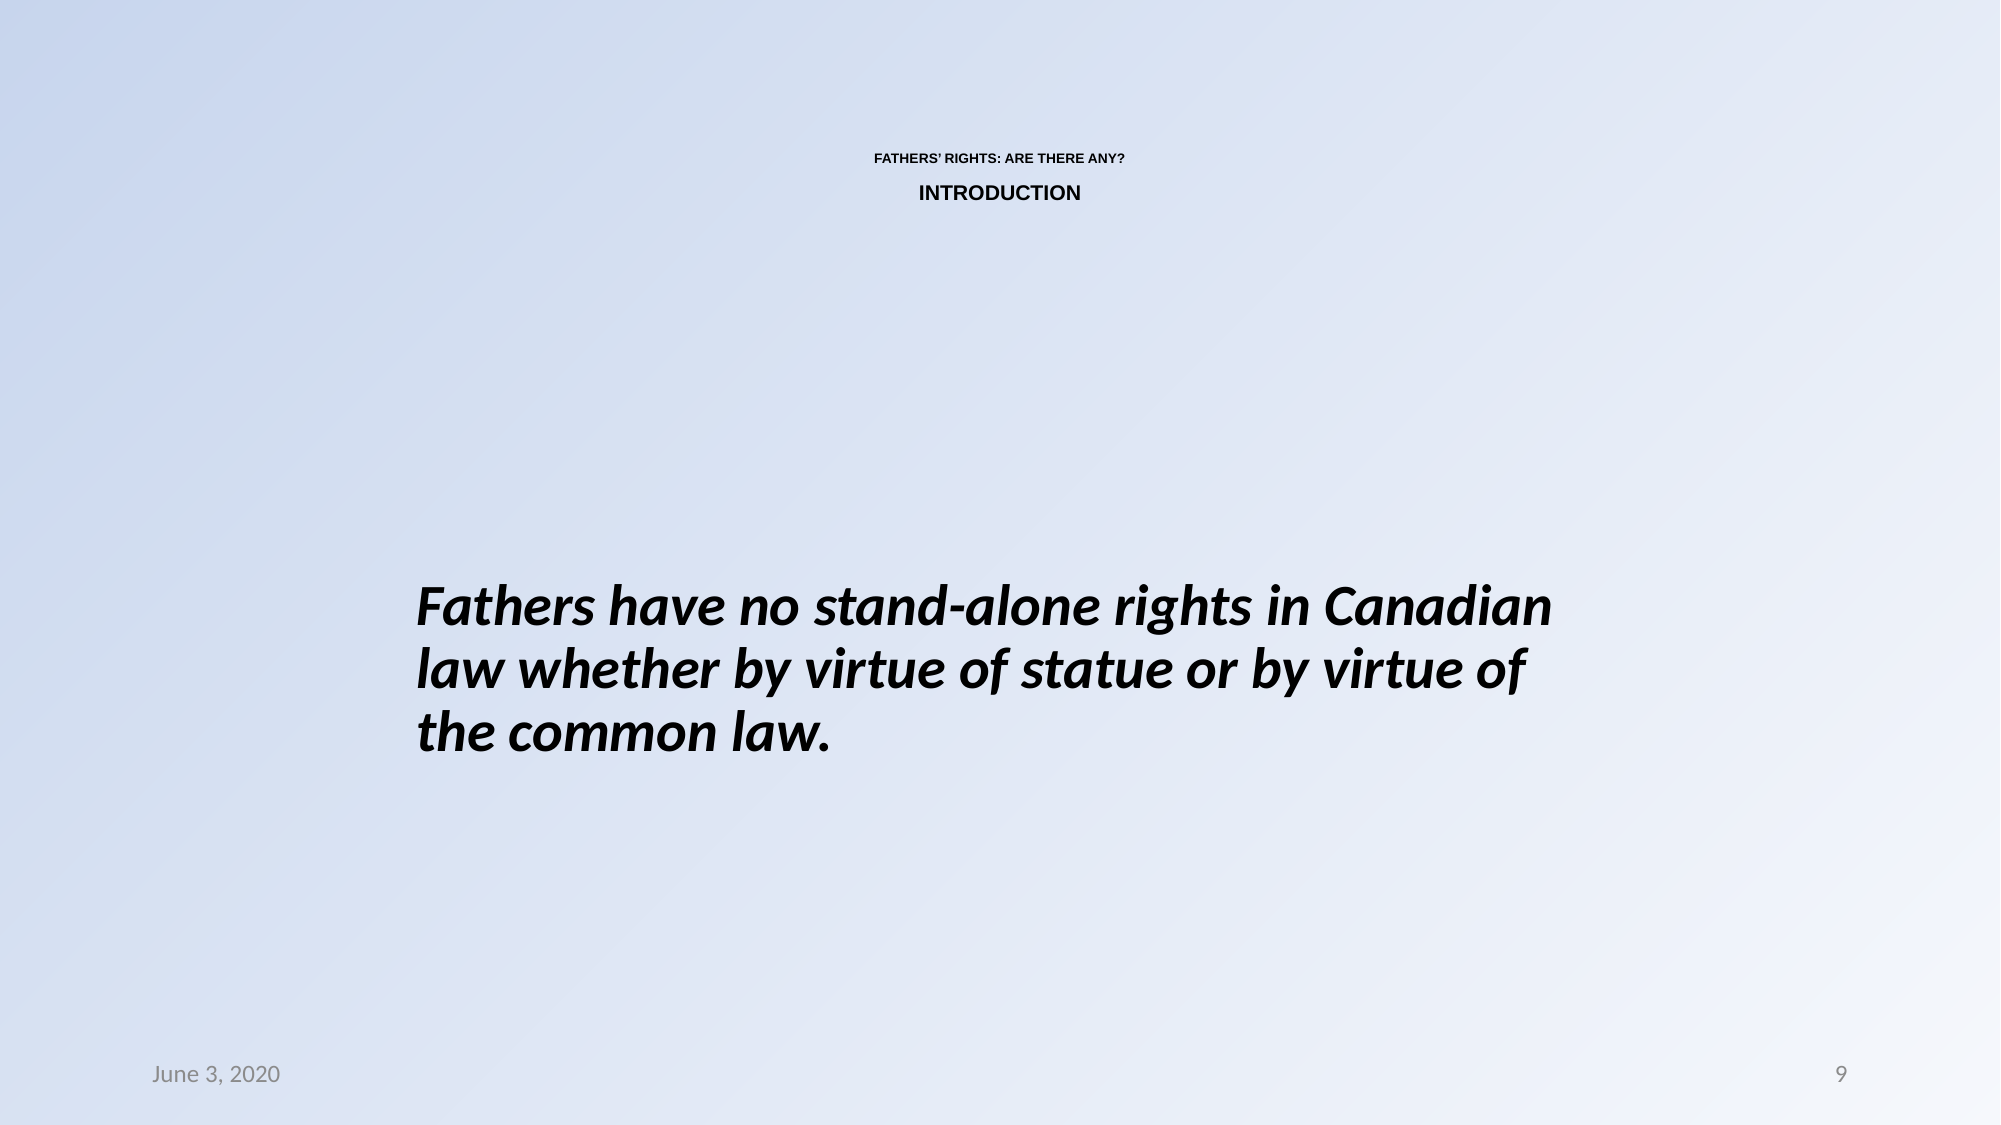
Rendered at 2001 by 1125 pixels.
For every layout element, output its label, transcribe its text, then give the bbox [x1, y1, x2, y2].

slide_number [137, 1042, 588, 1103]
list Fathers have no stand-alone rights in Canadian law whether by virtue of statue or by virtue of the common law. [400, 310, 1613, 1061]
slide_number 9 [1412, 1042, 1863, 1103]
title FATHERS’ RIGHTS: ARE THERE ANY? INTRODUCTION [137, 82, 1863, 279]
